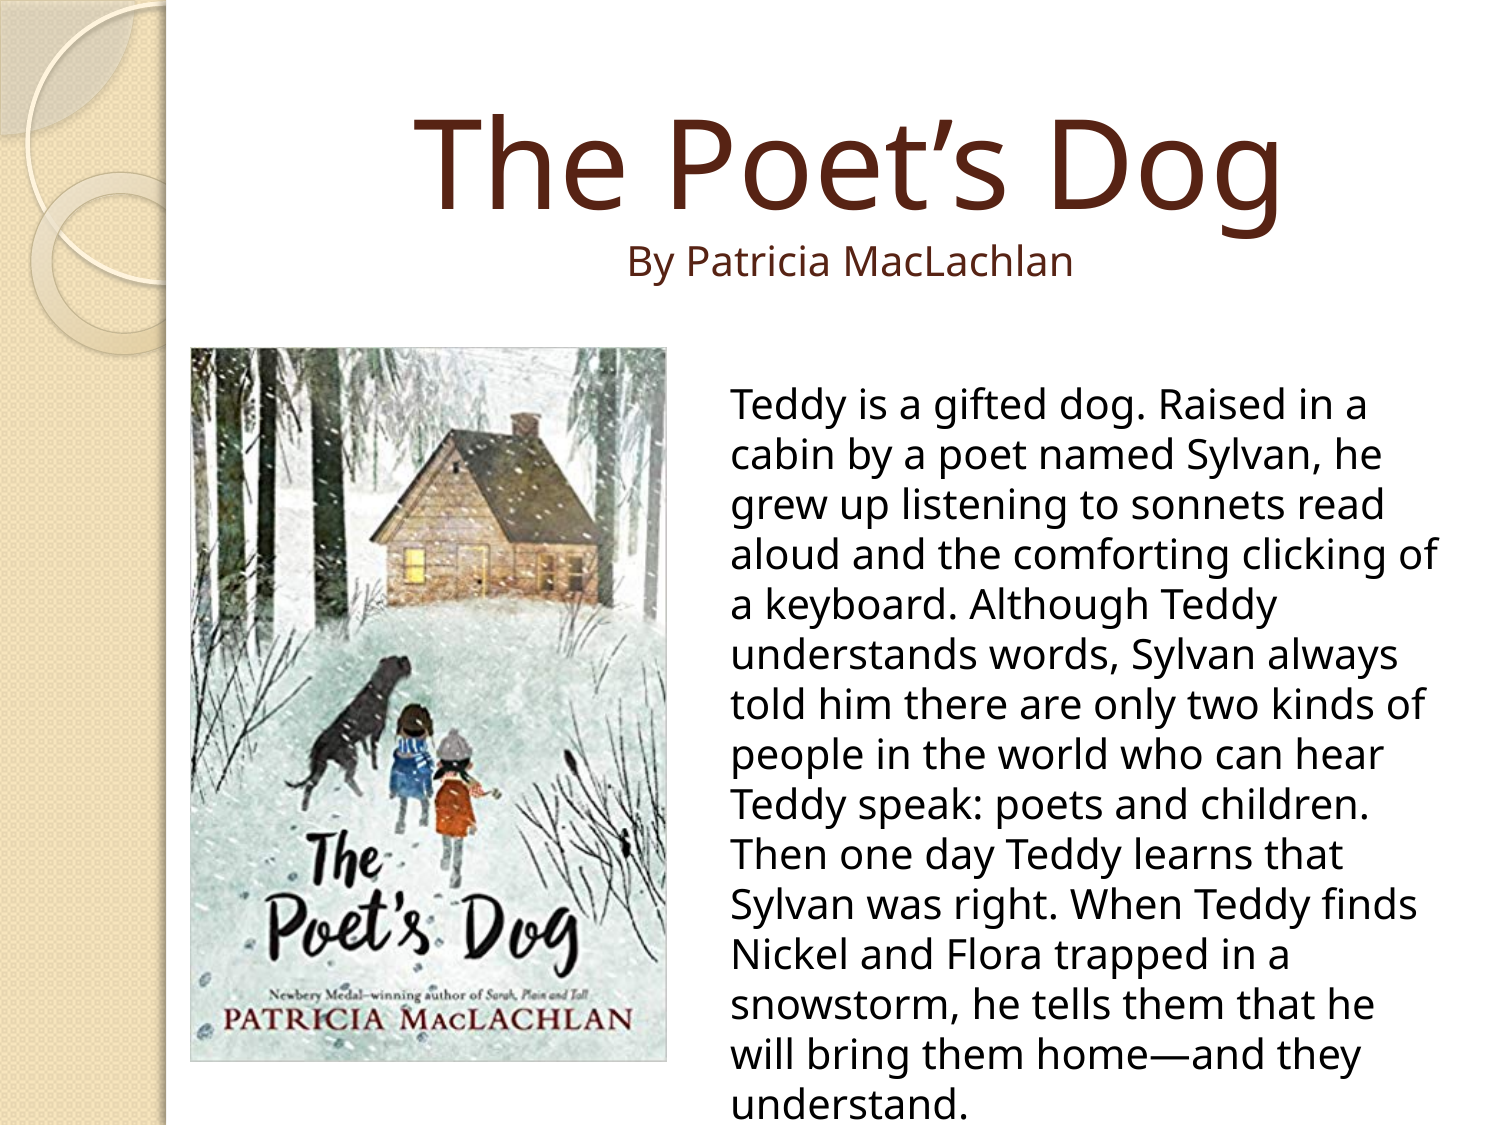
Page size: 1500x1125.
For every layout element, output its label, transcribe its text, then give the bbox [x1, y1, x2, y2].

title The Poet’s Dog By Patricia MacLachlan [235, 45, 1466, 324]
text_box Teddy is a gifted dog. Raised in a cabin by a poet named Sylvan, he grew up listening to sonnets read aloud and the comforting clicking of a keyboard. Although Teddy understands words, Sylvan always told him there are only two kinds of people in the world who can hear Teddy speak: poets and children. Then one day Teddy learns that Sylvan was right. When Teddy finds Nickel and Flora trapped in a snowstorm, he tells them that he will bring them home—and they understand. [715, 370, 1466, 1125]
picture [190, 347, 668, 1062]
